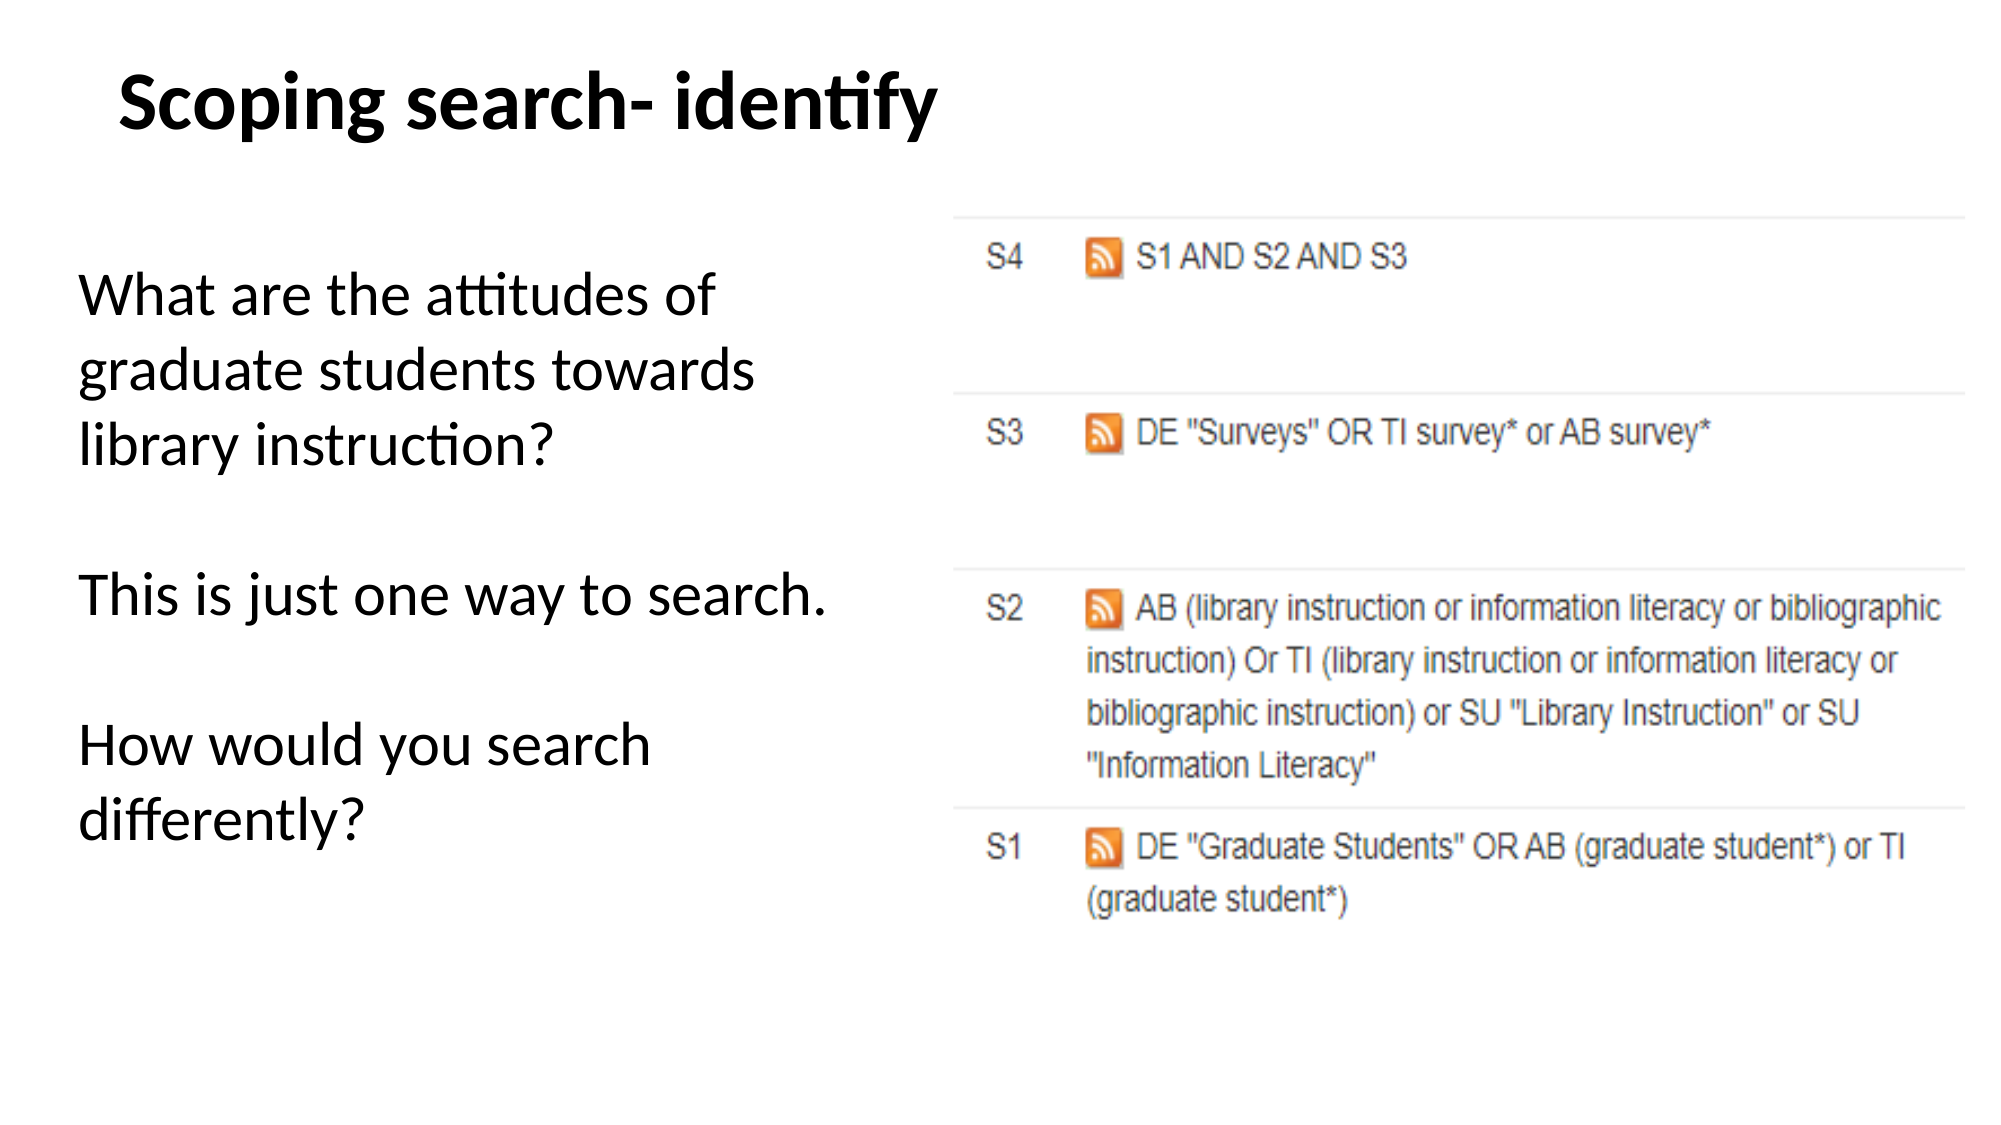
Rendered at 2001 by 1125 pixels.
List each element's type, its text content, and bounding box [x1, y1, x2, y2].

picture [953, 204, 1966, 983]
text_box What are the attitudes of graduate students towards library instruction? This is just one way to search. How would you search differently? [63, 238, 906, 868]
title Scoping search- identify [103, 18, 1978, 186]
